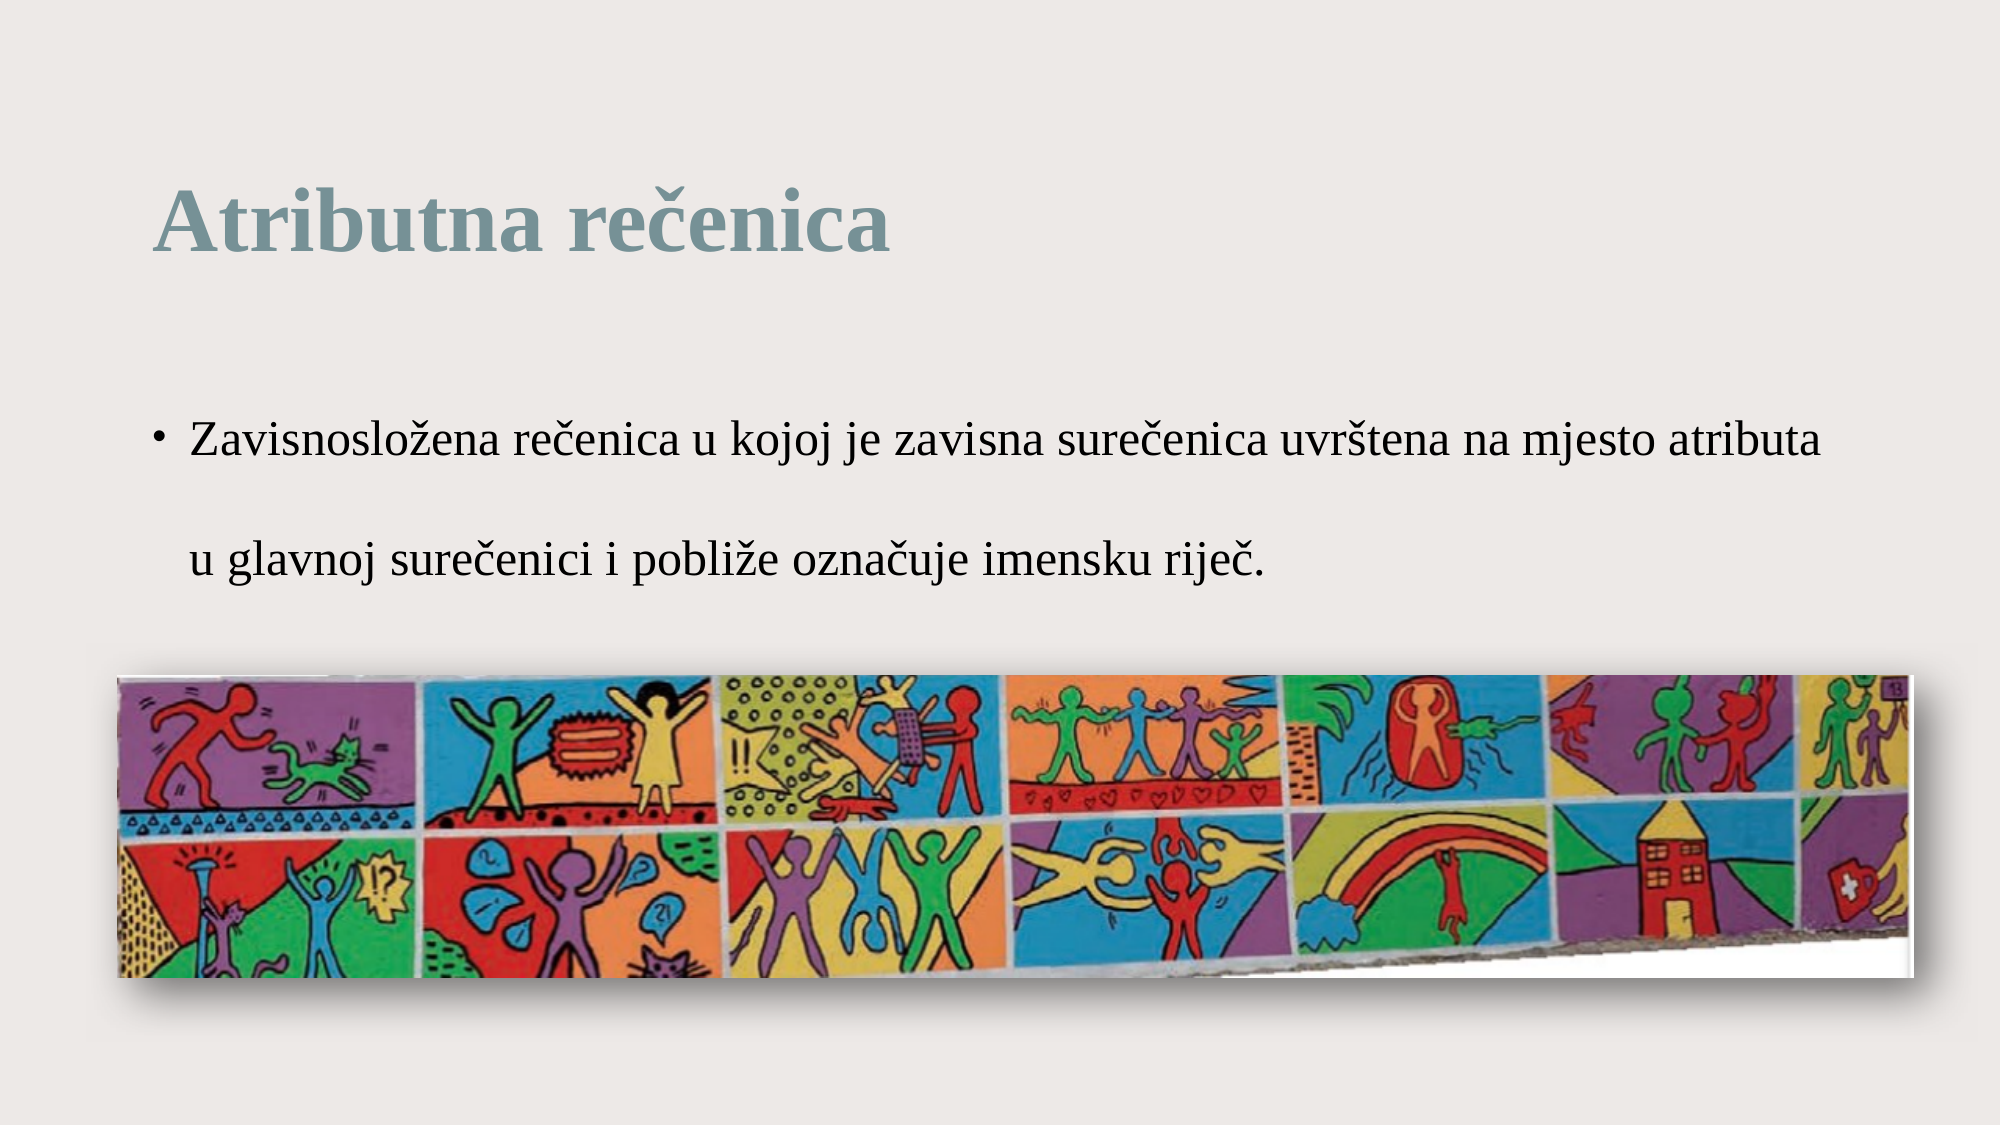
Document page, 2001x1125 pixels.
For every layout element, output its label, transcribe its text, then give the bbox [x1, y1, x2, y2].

list Zavisnosložena rečenica u kojoj je zavisna surečenica uvrštena na mjesto atributa u glavnoj surečenici i pobliže označuje imensku riječ. [137, 338, 1863, 661]
picture [117, 675, 1914, 978]
title Atributna rečenica [137, 95, 1863, 280]
